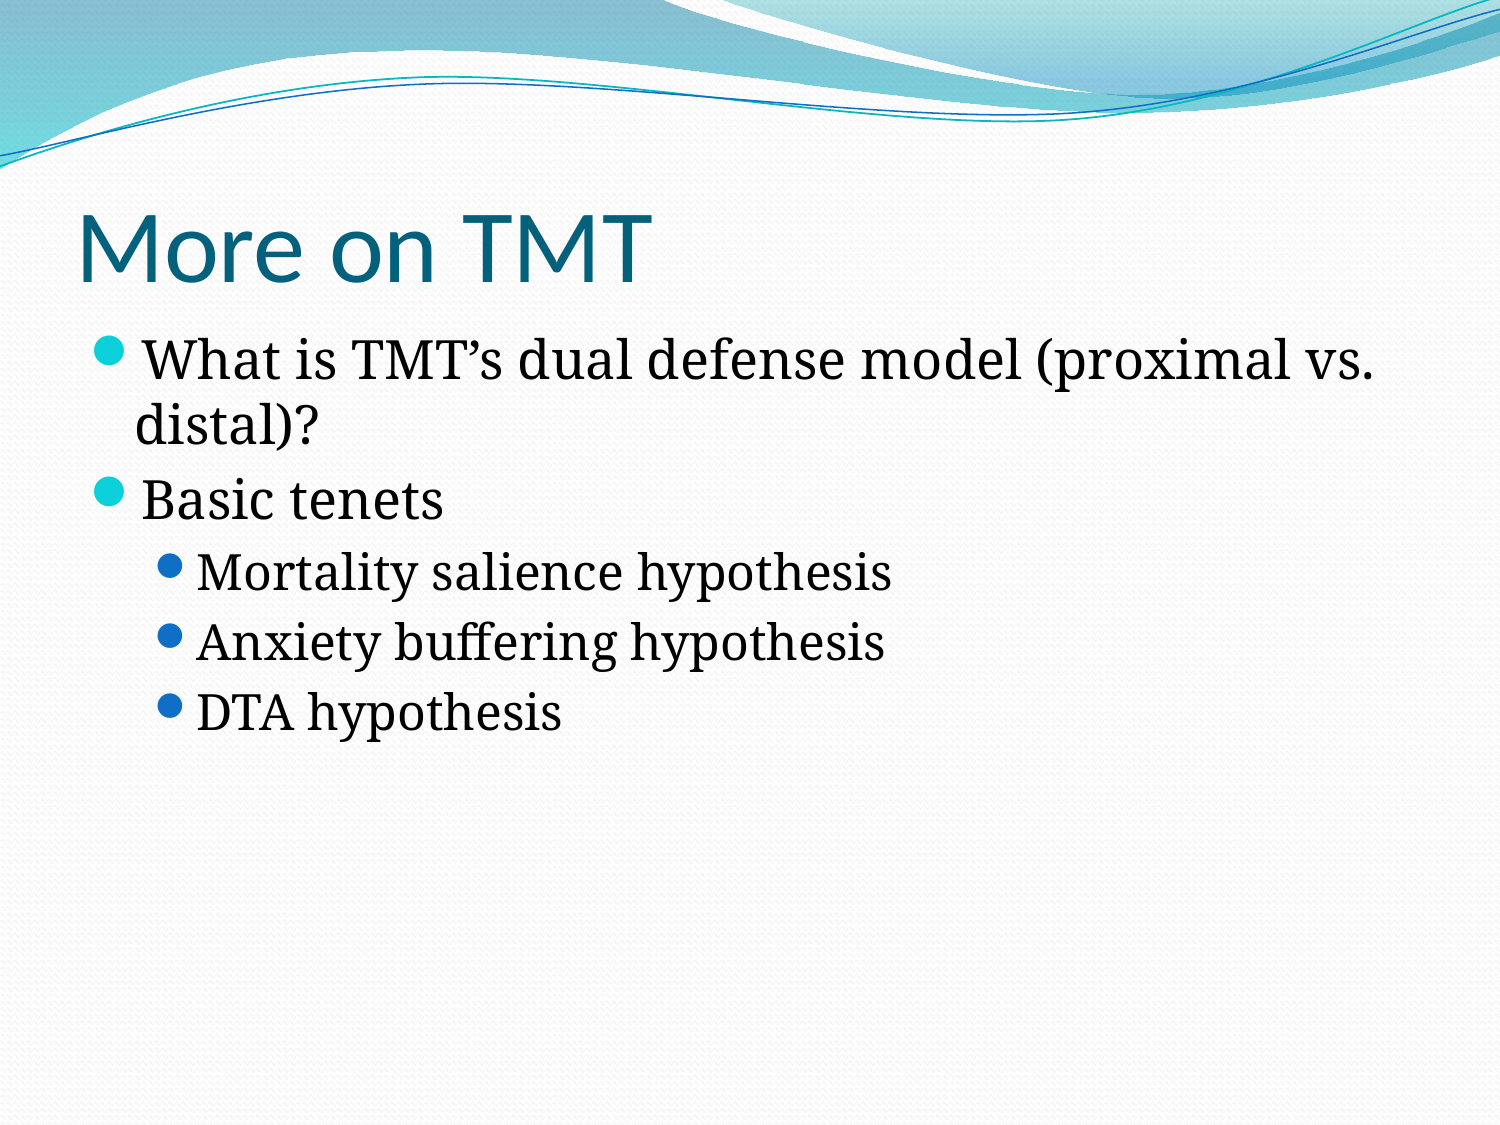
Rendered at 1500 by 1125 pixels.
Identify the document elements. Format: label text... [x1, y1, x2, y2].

title More on TMT [75, 115, 1425, 303]
list What is TMT’s dual defense model (proximal vs. distal)? Basic tenets Mortality salience hypothesis Anxiety buffering hypothesis DTA hypothesis [75, 317, 1425, 1038]
